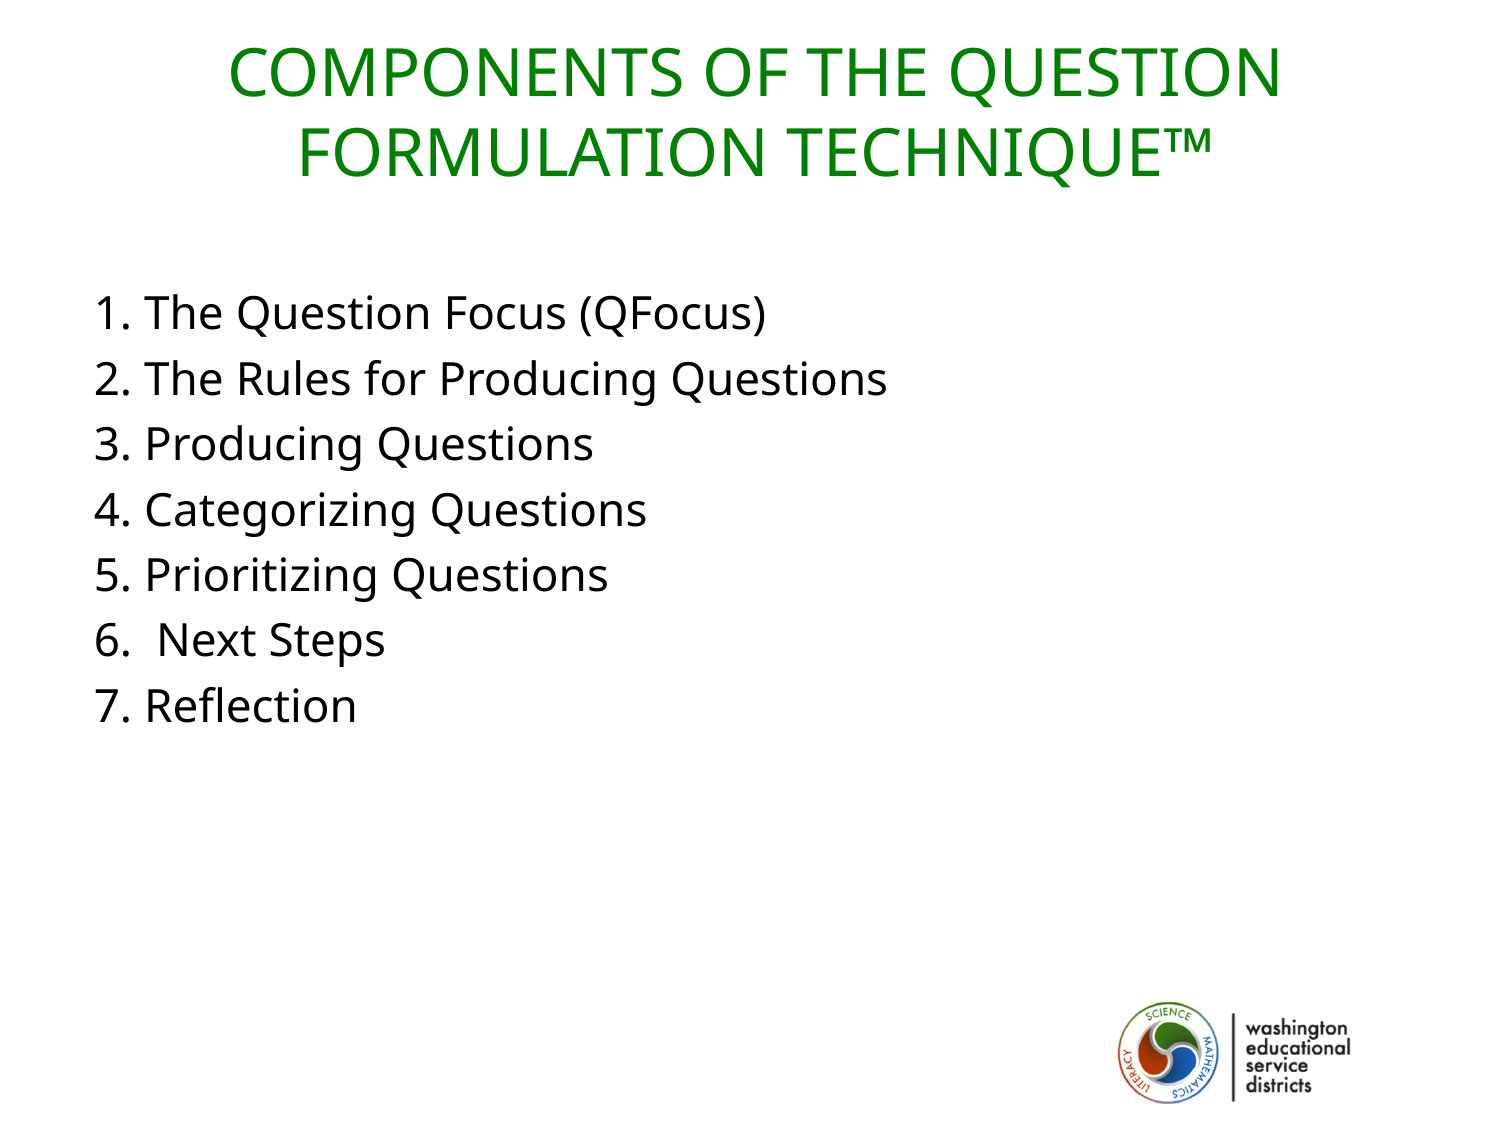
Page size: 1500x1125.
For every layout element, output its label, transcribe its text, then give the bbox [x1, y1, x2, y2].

title COMPONENTS OF THE QUESTION FORMULATION TECHNIQUE™ [75, 7, 1438, 213]
picture [1099, 985, 1370, 1121]
list 1. The Question Focus (QFocus) 2. The Rules for Producing Questions 3. Producing Questions 4. Categorizing Questions 5. Prioritizing Questions 6. Next Steps 7. Reflection [75, 212, 1363, 938]
